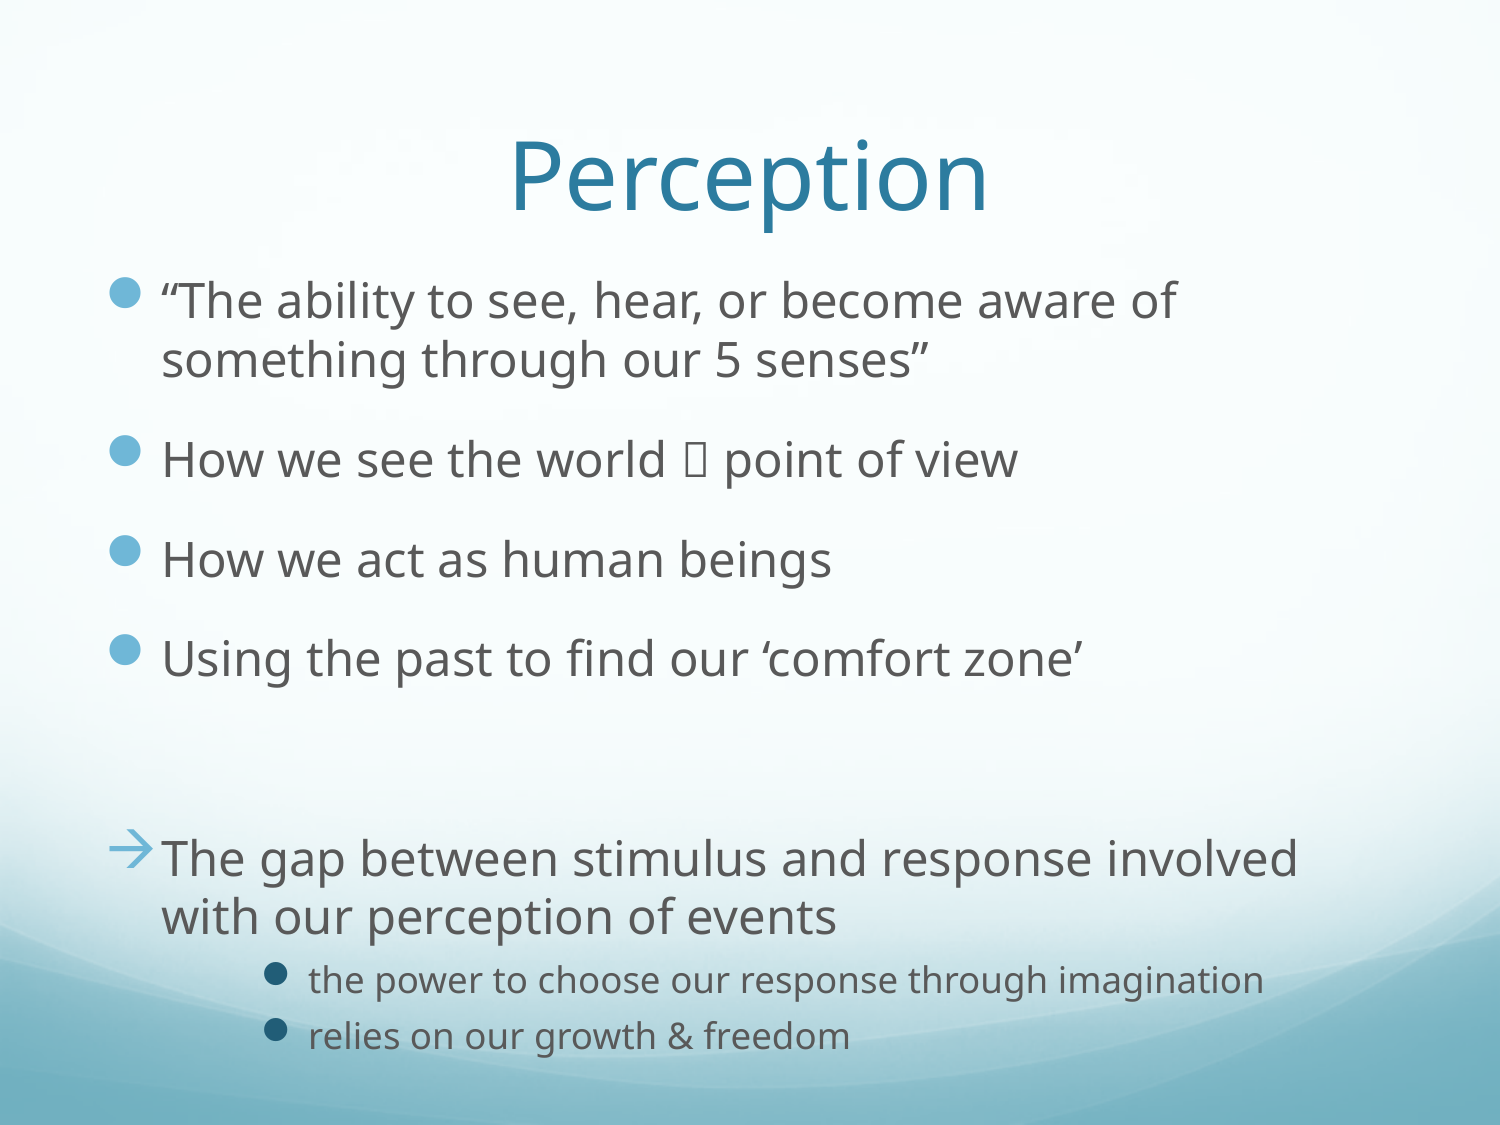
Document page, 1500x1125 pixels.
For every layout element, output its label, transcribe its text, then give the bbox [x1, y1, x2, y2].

title Perception [90, 17, 1410, 237]
list “The ability to see, hear, or become aware of something through our 5 senses” How we see the world  point of view How we act as human beings Using the past to find our ‘comfort zone’ The gap between stimulus and response involved with our perception of events the power to choose our response through imagination relies on our growth & freedom [90, 262, 1410, 1071]
